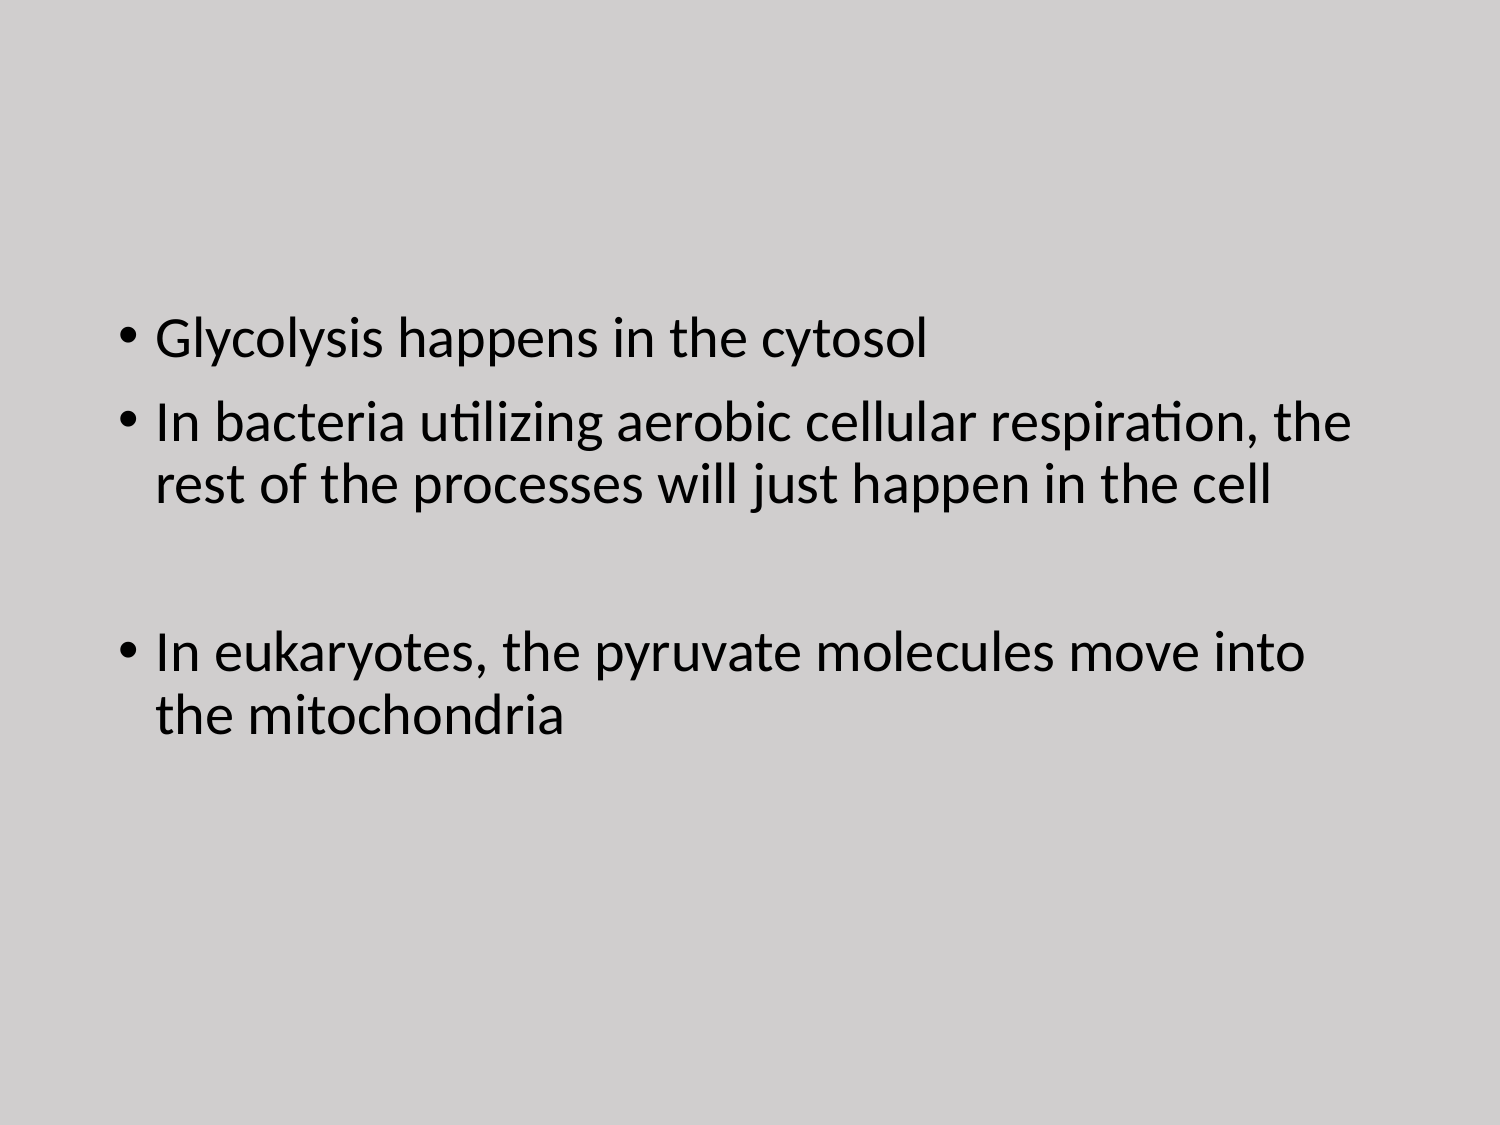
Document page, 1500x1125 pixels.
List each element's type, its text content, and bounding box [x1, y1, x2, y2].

list Glycolysis happens in the cytosol In bacteria utilizing aerobic cellular respiration, the rest of the processes will just happen in the cell In eukaryotes, the pyruvate molecules move into the mitochondria [103, 299, 1397, 1014]
